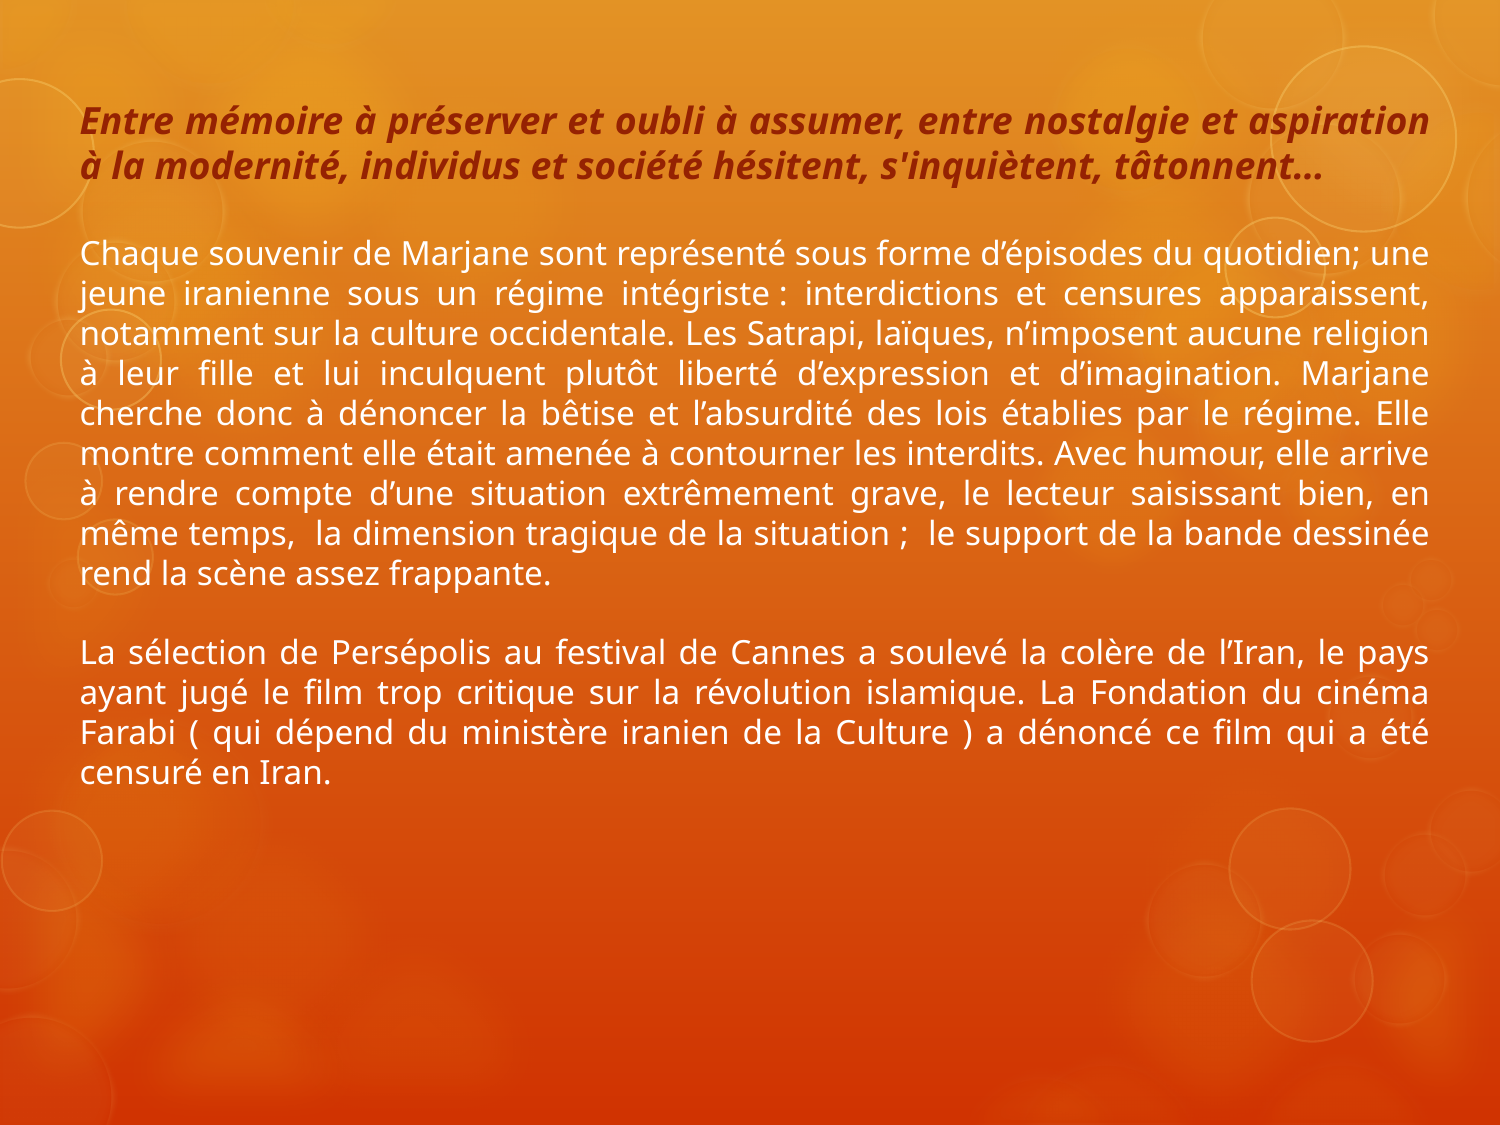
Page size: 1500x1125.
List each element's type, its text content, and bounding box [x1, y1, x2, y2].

text_box Entre mémoire à préserver et oubli à assumer, entre nostalgie et aspiration à la modernité, individus et société hésitent, s'inquiètent, tâtonnent… Chaque souvenir de Marjane sont représenté sous forme d’épisodes du quotidien; une jeune iranienne sous un régime intégriste : interdictions et censures apparaissent, notamment sur la culture occidentale. Les Satrapi, laïques, n’imposent aucune religion à leur fille et lui inculquent plutôt liberté d’expression et d’imagination. Marjane cherche donc à dénoncer la bêtise et l’absurdité des lois établies par le régime. Elle montre comment elle était amenée à contourner les interdits. Avec humour, elle arrive à rendre compte d’une situation extrêmement grave, le lecteur saisissant bien, en même temps, la dimension tragique de la situation ; le support de la bande dessinée rend la scène assez frappante. La sélection de Persépolis au festival de Cannes a soulevé la colère de l’Iran, le pays ayant jugé le film trop critique sur la révolution islamique. La Fondation du cinéma Farabi ( qui dépend du ministère iranien de la Culture ) a dénoncé ce film qui a été censuré en Iran. [64, 89, 1447, 844]
